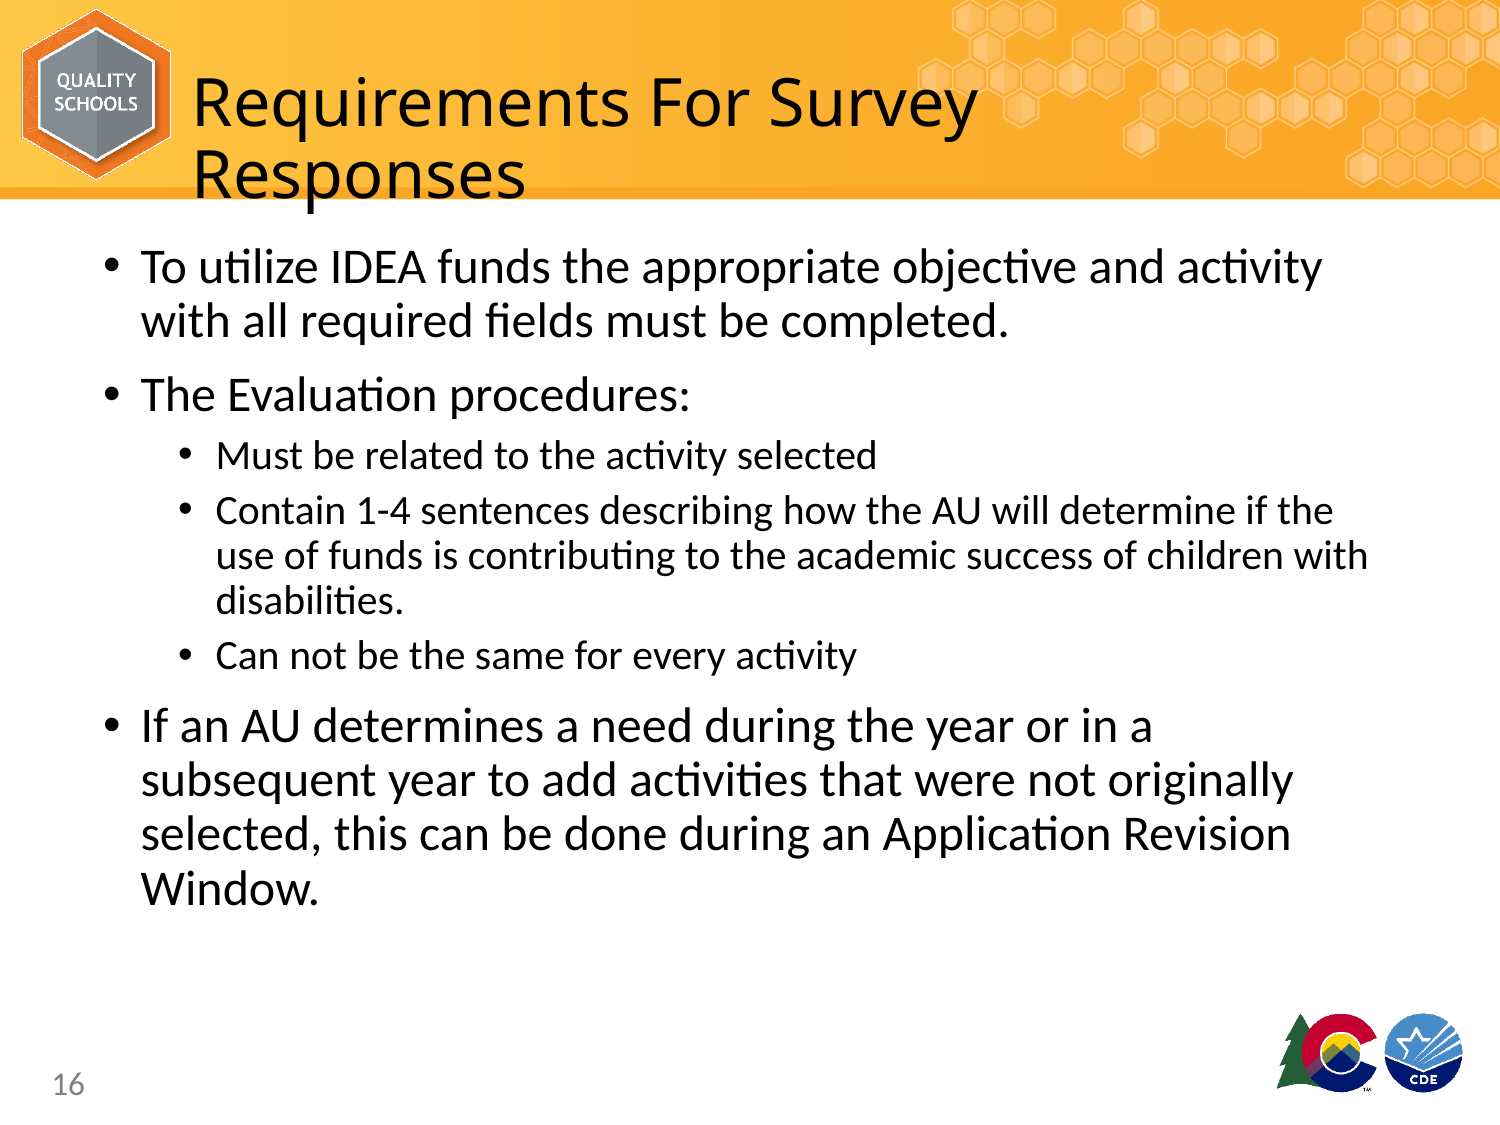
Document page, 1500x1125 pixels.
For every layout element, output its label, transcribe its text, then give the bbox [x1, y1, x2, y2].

title Requirements For Survey Responses [191, 68, 1210, 166]
list To utilize IDEA funds the appropriate objective and activity with all required fields must be completed. The Evaluation procedures: Must be related to the activity selected Contain 1-4 sentences describing how the AU will determine if the use of funds is contributing to the academic success of children with disabilities. Can not be the same for every activity If an AU determines a need during the year or in a subsequent year to add activities that were not originally selected, this can be done during an Application Revision Window. [103, 239, 1397, 1002]
picture [0, 0, 1500, 200]
picture [1275, 1012, 1463, 1093]
slide_number 16 [36, 1054, 375, 1115]
